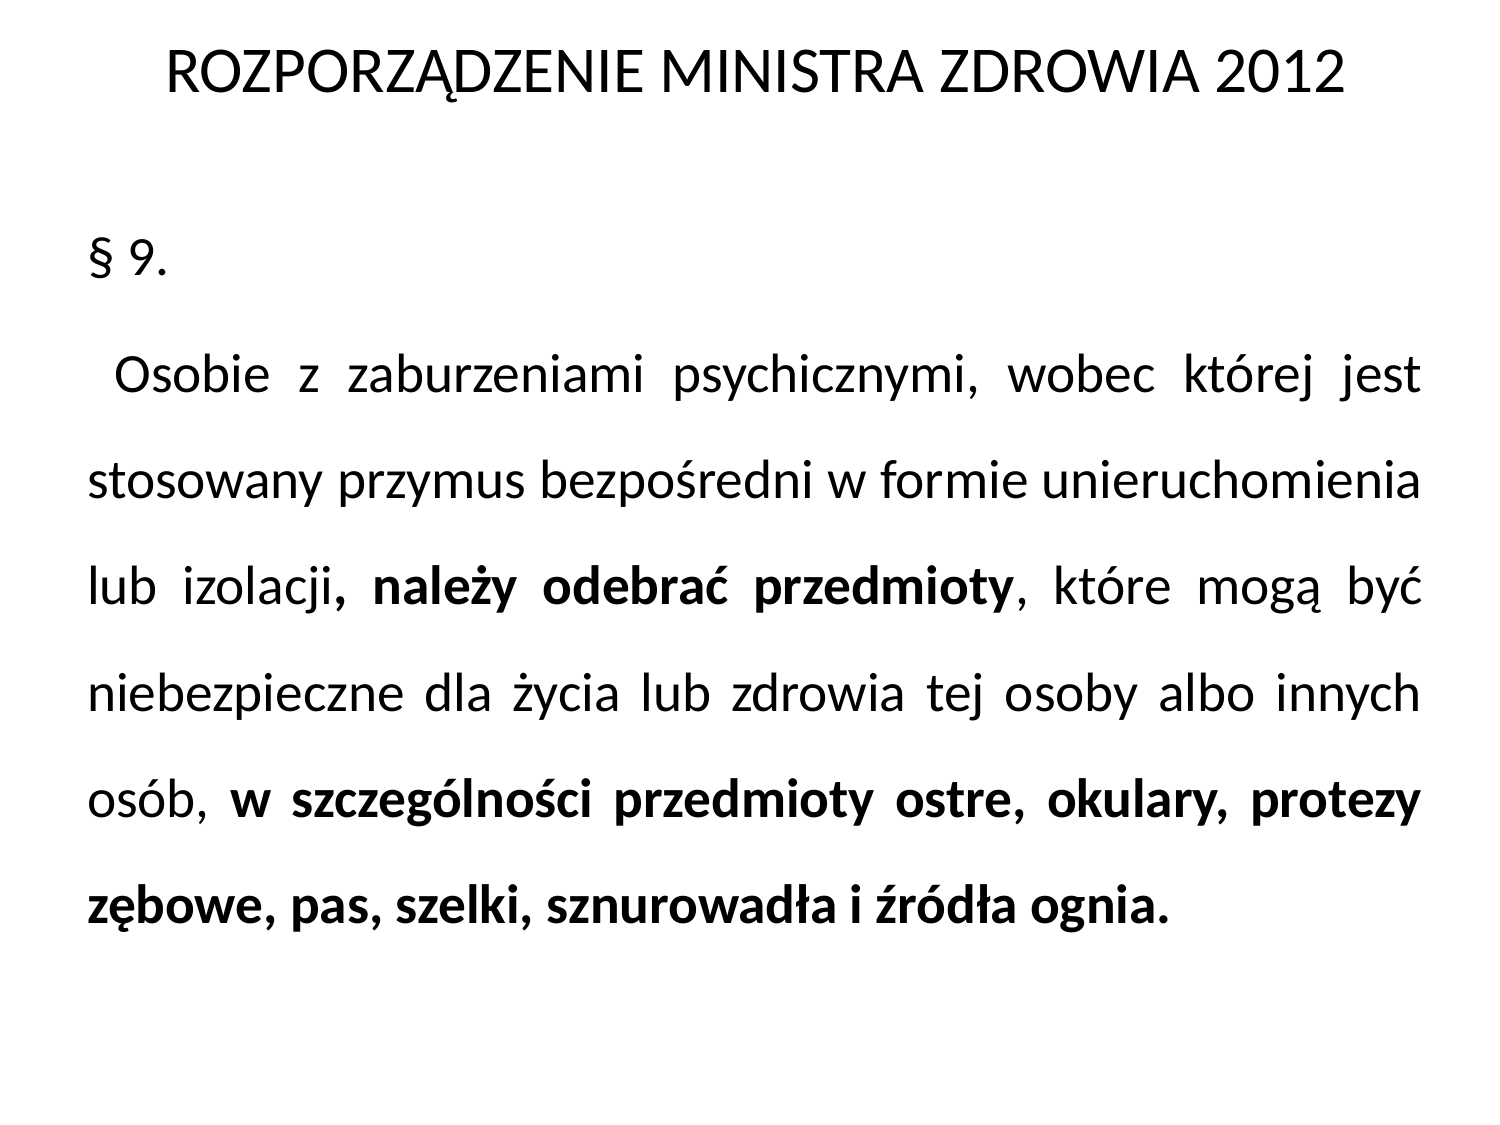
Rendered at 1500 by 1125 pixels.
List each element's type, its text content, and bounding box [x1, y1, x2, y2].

list § 9. Osobie z zaburzeniami psychicznymi, wobec której jest stosowany przymus bezpośredni w formie unieruchomienia lub izolacji, należy odebrać przedmioty, które mogą być niebezpieczne dla życia lub zdrowia tej osoby albo innych osób, w szczególności przedmioty ostre, okulary, protezy zębowe, pas, szelki, sznurowadła i źródła ognia. [17, 172, 1439, 1005]
text_box ROZPORZĄDZENIE MINISTRA ZDROWIA 2012 [88, 19, 1439, 114]
